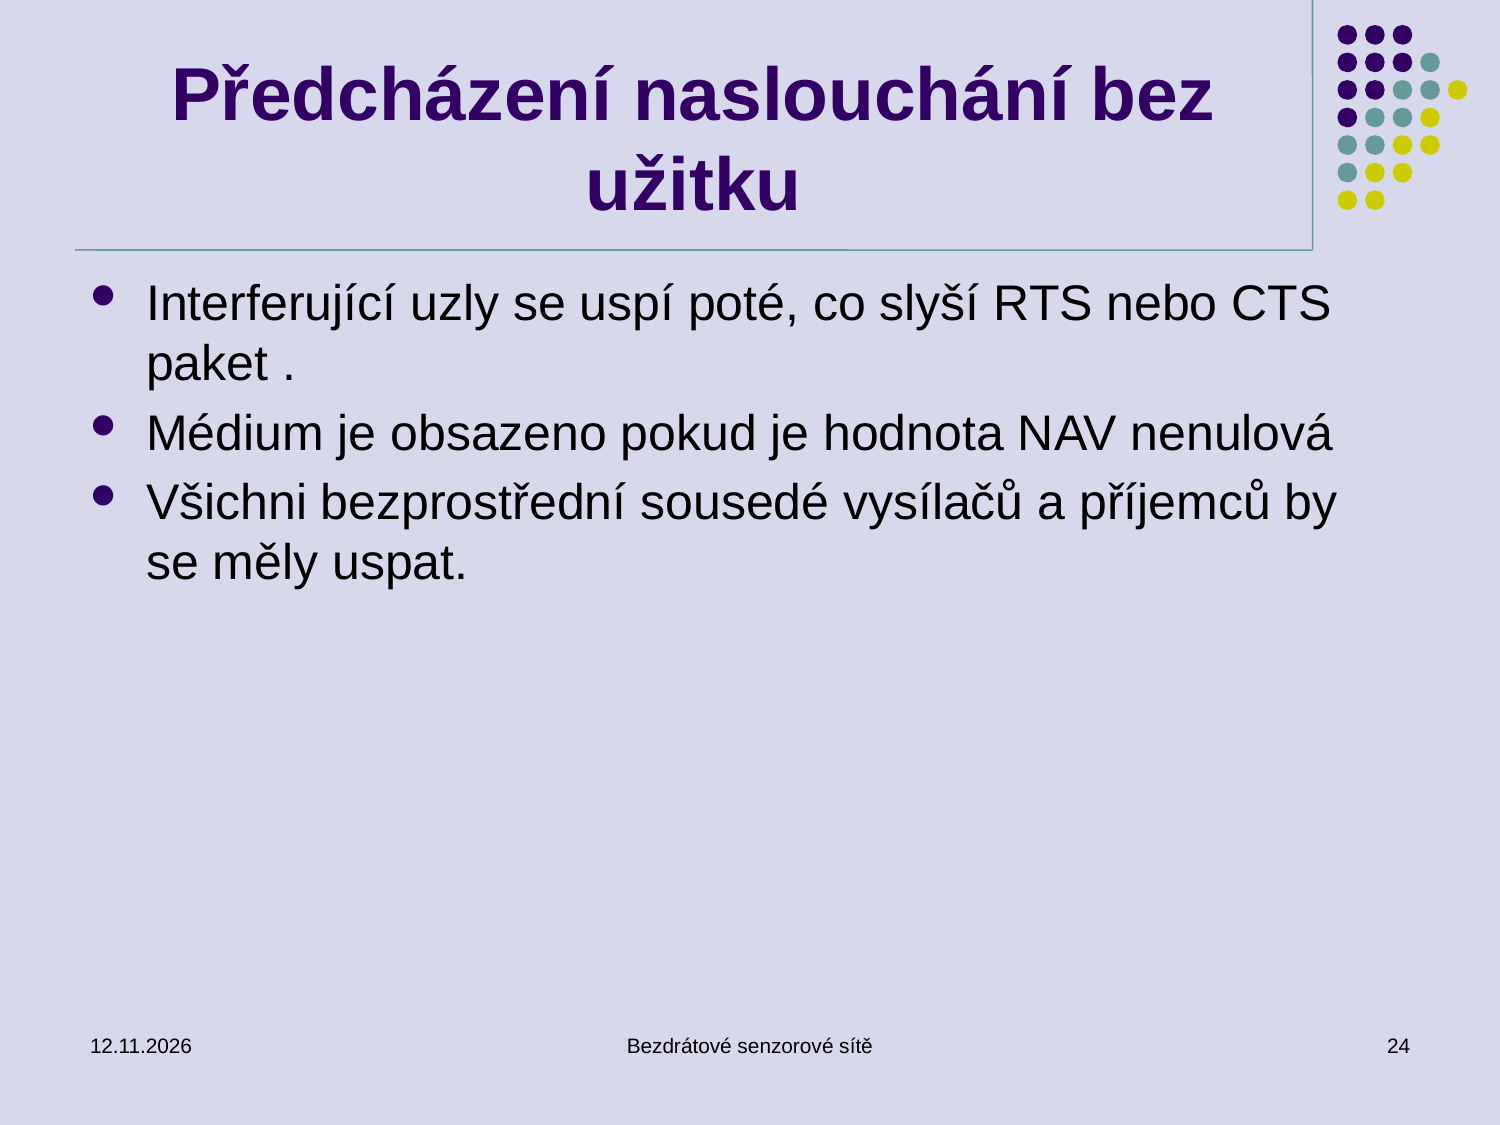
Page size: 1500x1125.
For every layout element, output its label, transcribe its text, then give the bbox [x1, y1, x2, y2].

title Předcházení naslouchání bez užitku [75, 20, 1313, 233]
list Interferující uzly se uspí poté, co slyší RTS nebo CTS paket . Médium je obsazeno pokud je hodnota NAV nenulová Všichni bezprostřední sousedé vysílačů a příjemců by se měly uspat. [75, 262, 1363, 1007]
footer Bezdrátové senzorové sítě [512, 1025, 988, 1100]
slide_number 24 [1074, 1025, 1425, 1100]
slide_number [75, 1025, 425, 1100]
